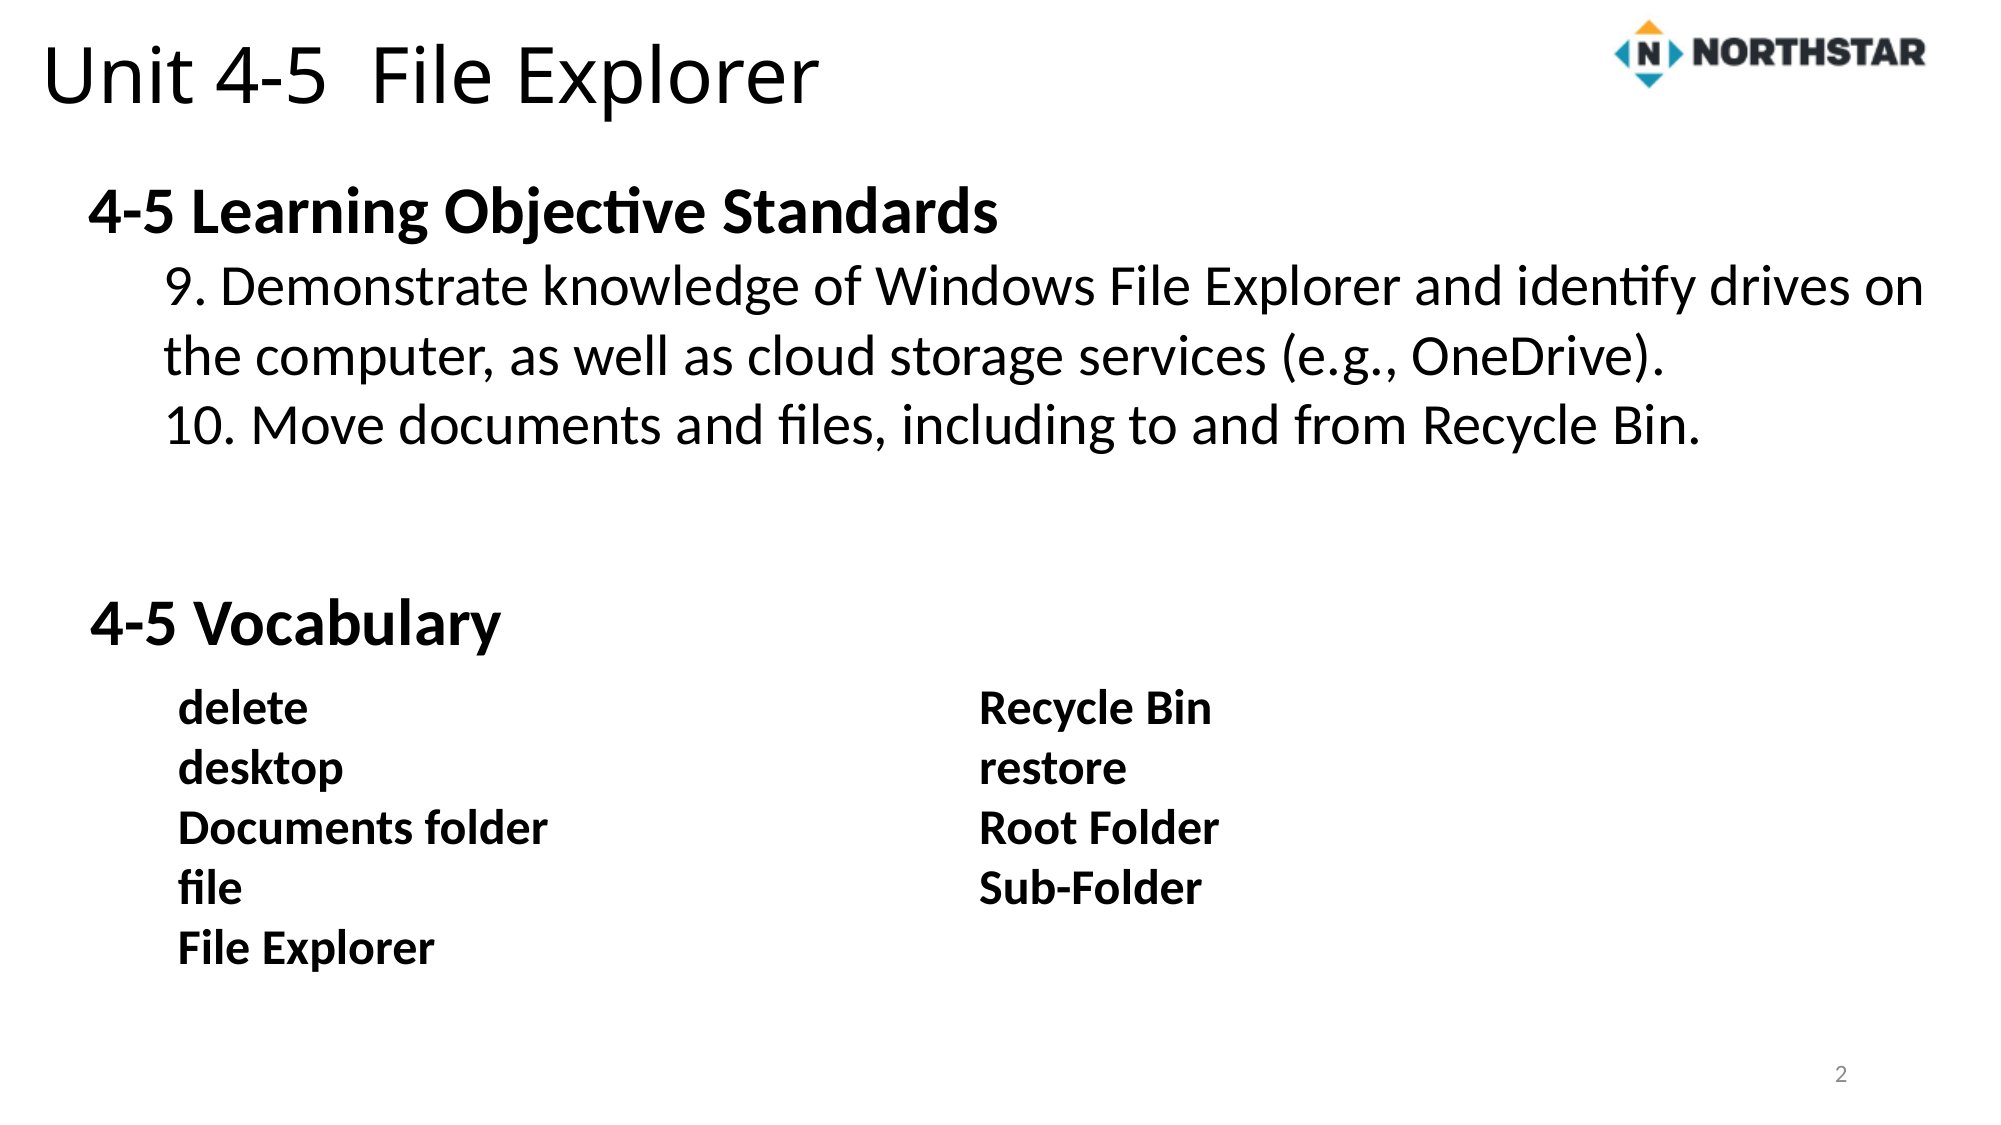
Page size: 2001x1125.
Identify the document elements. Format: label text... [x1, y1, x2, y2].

text_box delete desktop Documents folder file File Explorer Recycle Bin restore Root Folder Sub-Folder [163, 667, 1796, 1030]
slide_number 2 [1412, 1042, 1863, 1103]
title Unit 4-5 File Explorer [26, 28, 1752, 128]
picture [1591, 5, 1942, 98]
text_box 4-5 Learning Objective Standards 9. Demonstrate knowledge of Windows File Explorer and identify drives on the computer, as well as cloud storage services (e.g., OneDrive). 10. Move documents and files, including to and from Recycle Bin. [73, 159, 1980, 464]
text_box 4-5 Vocabulary [75, 571, 518, 667]
